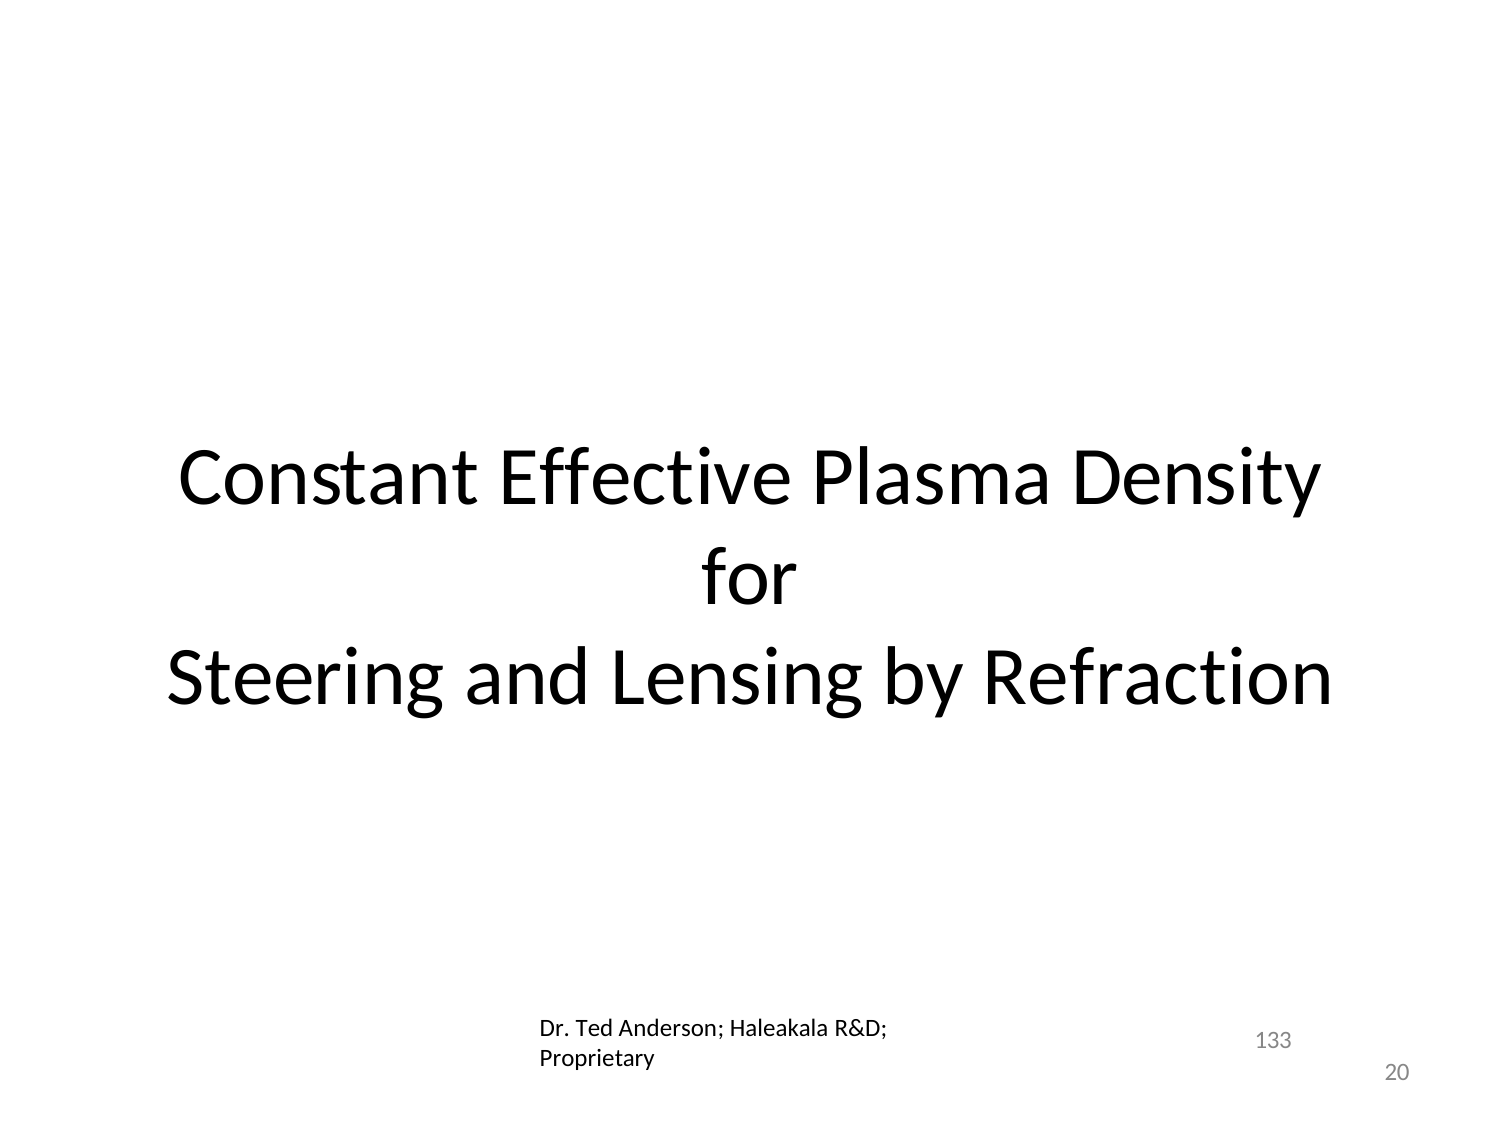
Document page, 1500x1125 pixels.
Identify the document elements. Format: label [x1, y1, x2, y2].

text_box [131, 420, 1369, 628]
text_box [1252, 1023, 1295, 1057]
text_box [537, 1011, 1004, 1045]
text_box [1382, 1055, 1412, 1089]
